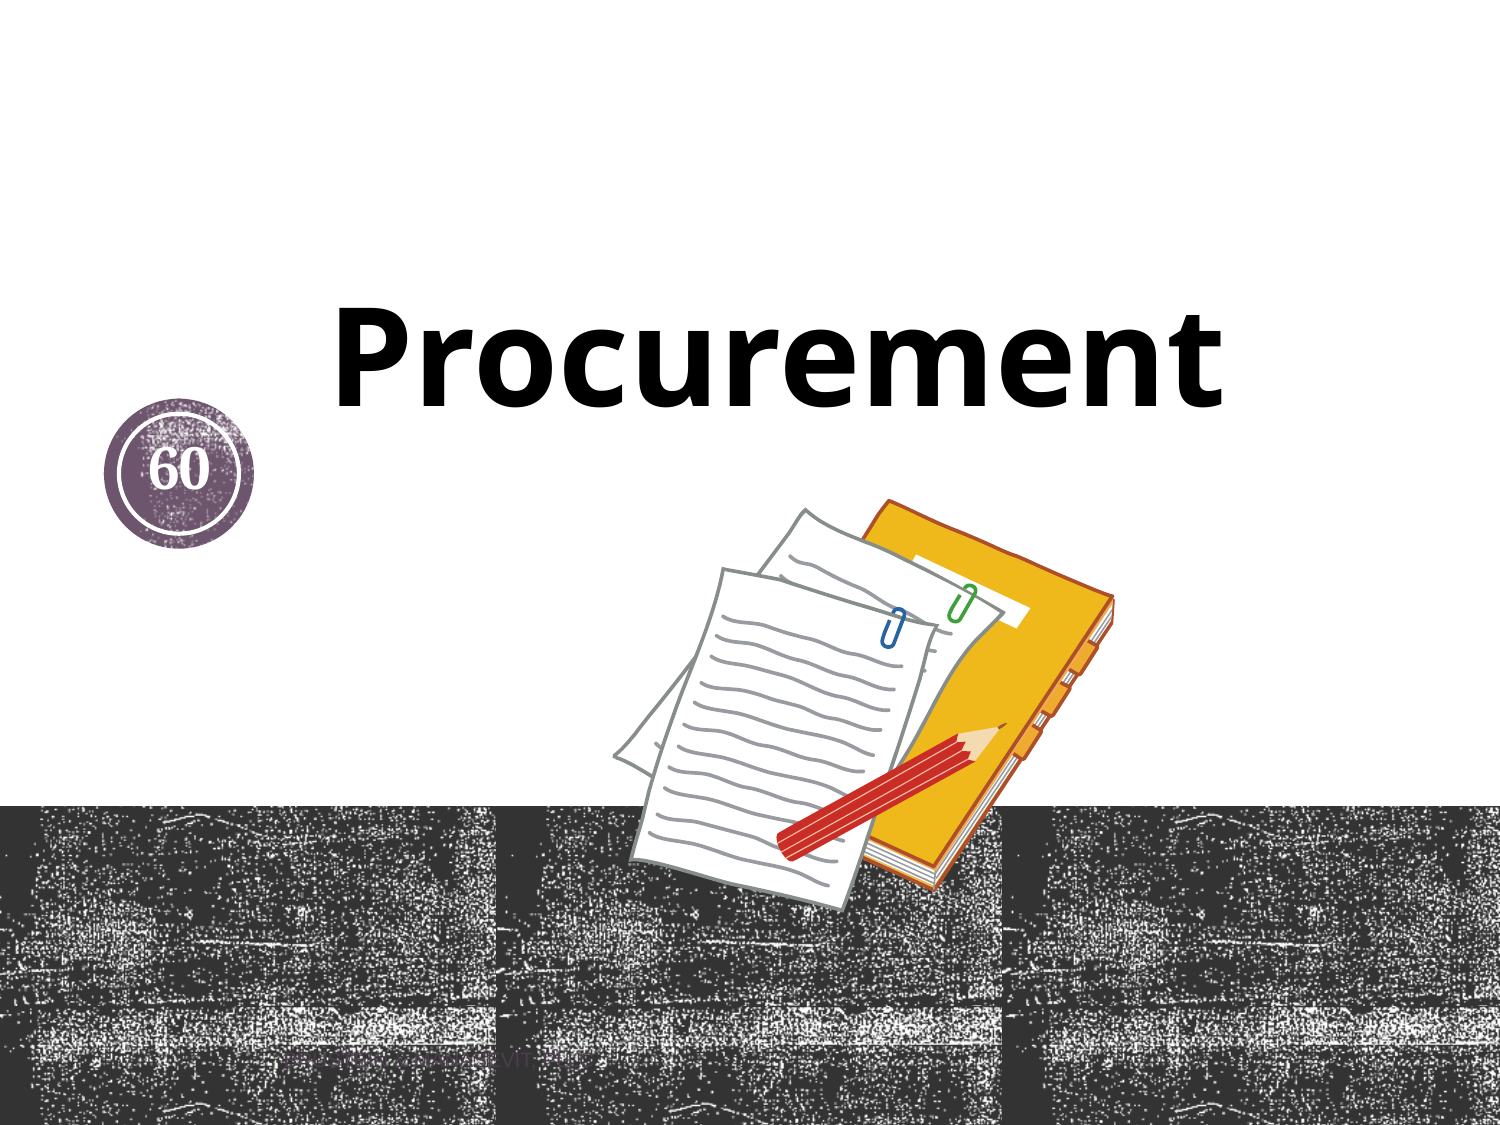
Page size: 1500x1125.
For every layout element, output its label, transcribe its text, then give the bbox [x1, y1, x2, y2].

picture [613, 502, 1115, 913]
slide_number 60 [105, 411, 253, 530]
title Procurement [312, 162, 1455, 566]
footer BRUSTEIN & MANASEVIT, PLLC [268, 1028, 1047, 1089]
